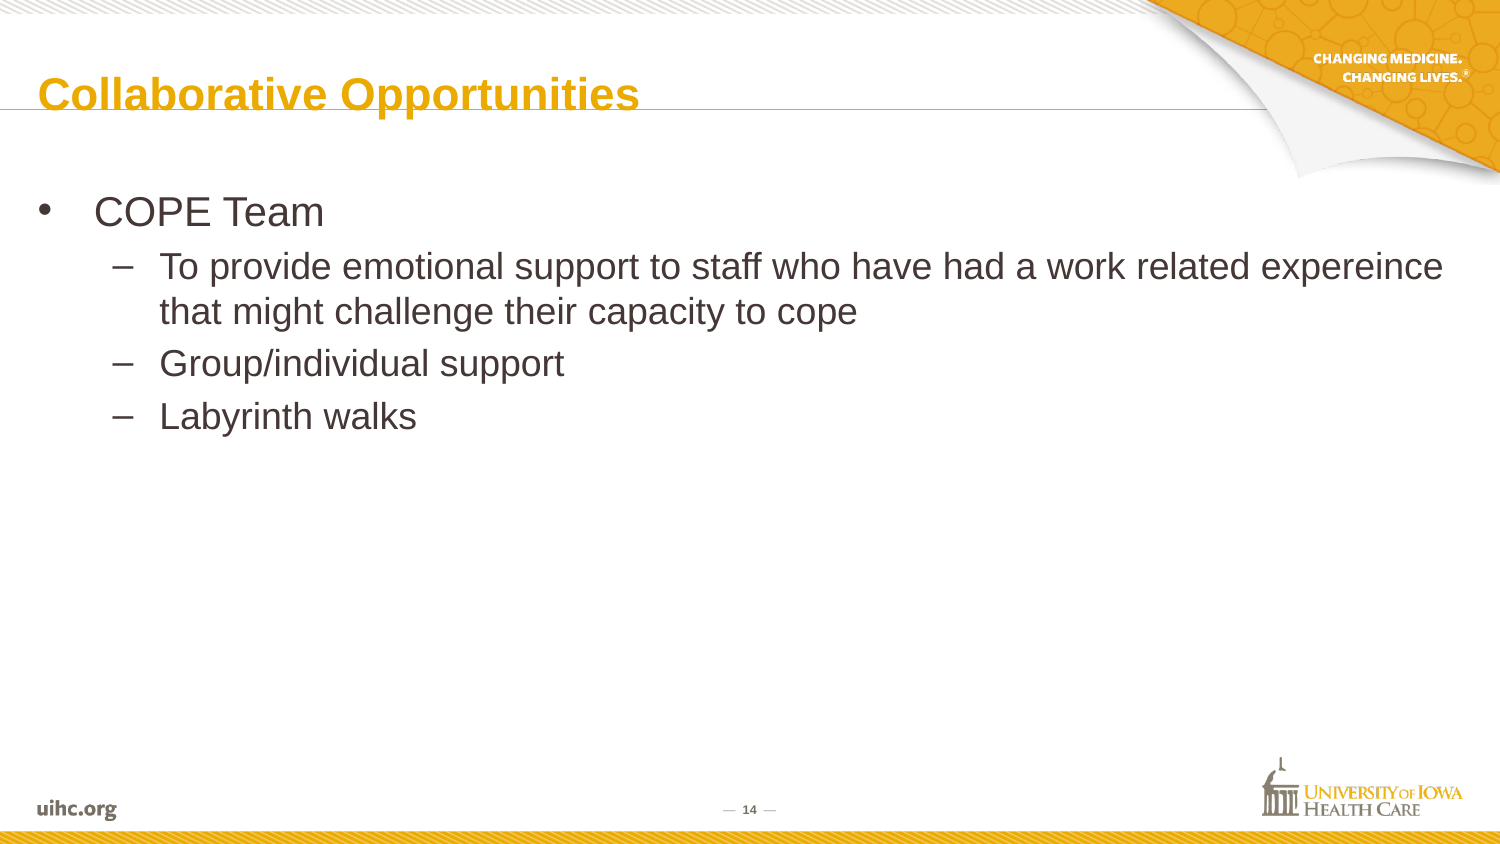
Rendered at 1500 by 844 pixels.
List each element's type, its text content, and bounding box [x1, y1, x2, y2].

picture [1262, 757, 1463, 816]
picture [0, 831, 1500, 844]
picture [0, 0, 1500, 185]
list COPE Team To provide emotional support to staff who have had a work related expereince that might challenge their capacity to cope Group/individual support Labyrinth walks [37, 184, 1463, 735]
picture [28, 792, 125, 825]
title Collaborative Opportunities [37, 58, 1272, 126]
